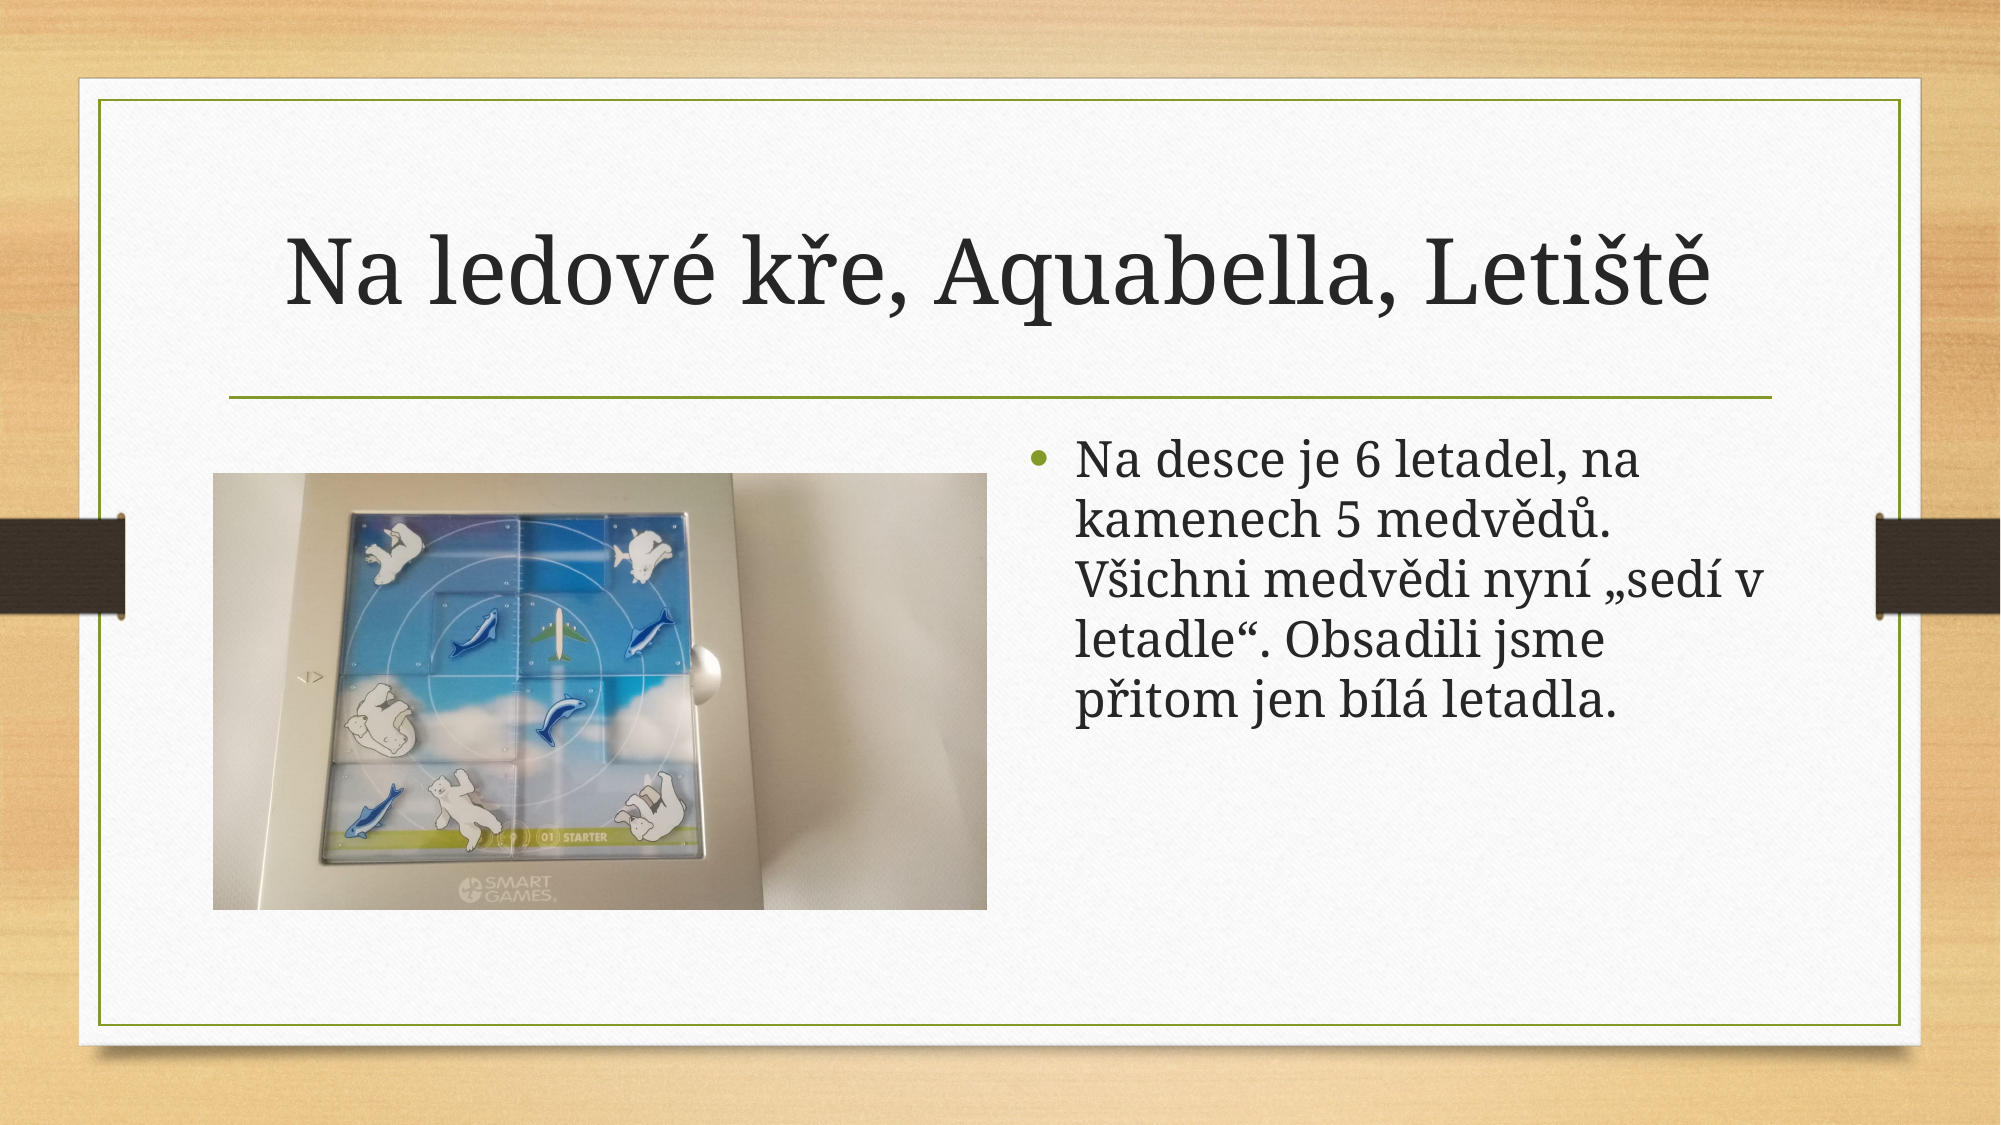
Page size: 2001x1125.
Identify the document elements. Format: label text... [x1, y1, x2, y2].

list Na desce je 6 letadel, na kamenech 5 medvědů. Všichni medvědi nyní „sedí v letadle“. Obsadili jsme přitom jen bílá letadla. [1013, 420, 1788, 963]
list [212, 473, 988, 910]
title Na ledové kře, Aquabella, Letiště [212, 161, 1788, 375]
picture [0, 0, 2001, 1125]
